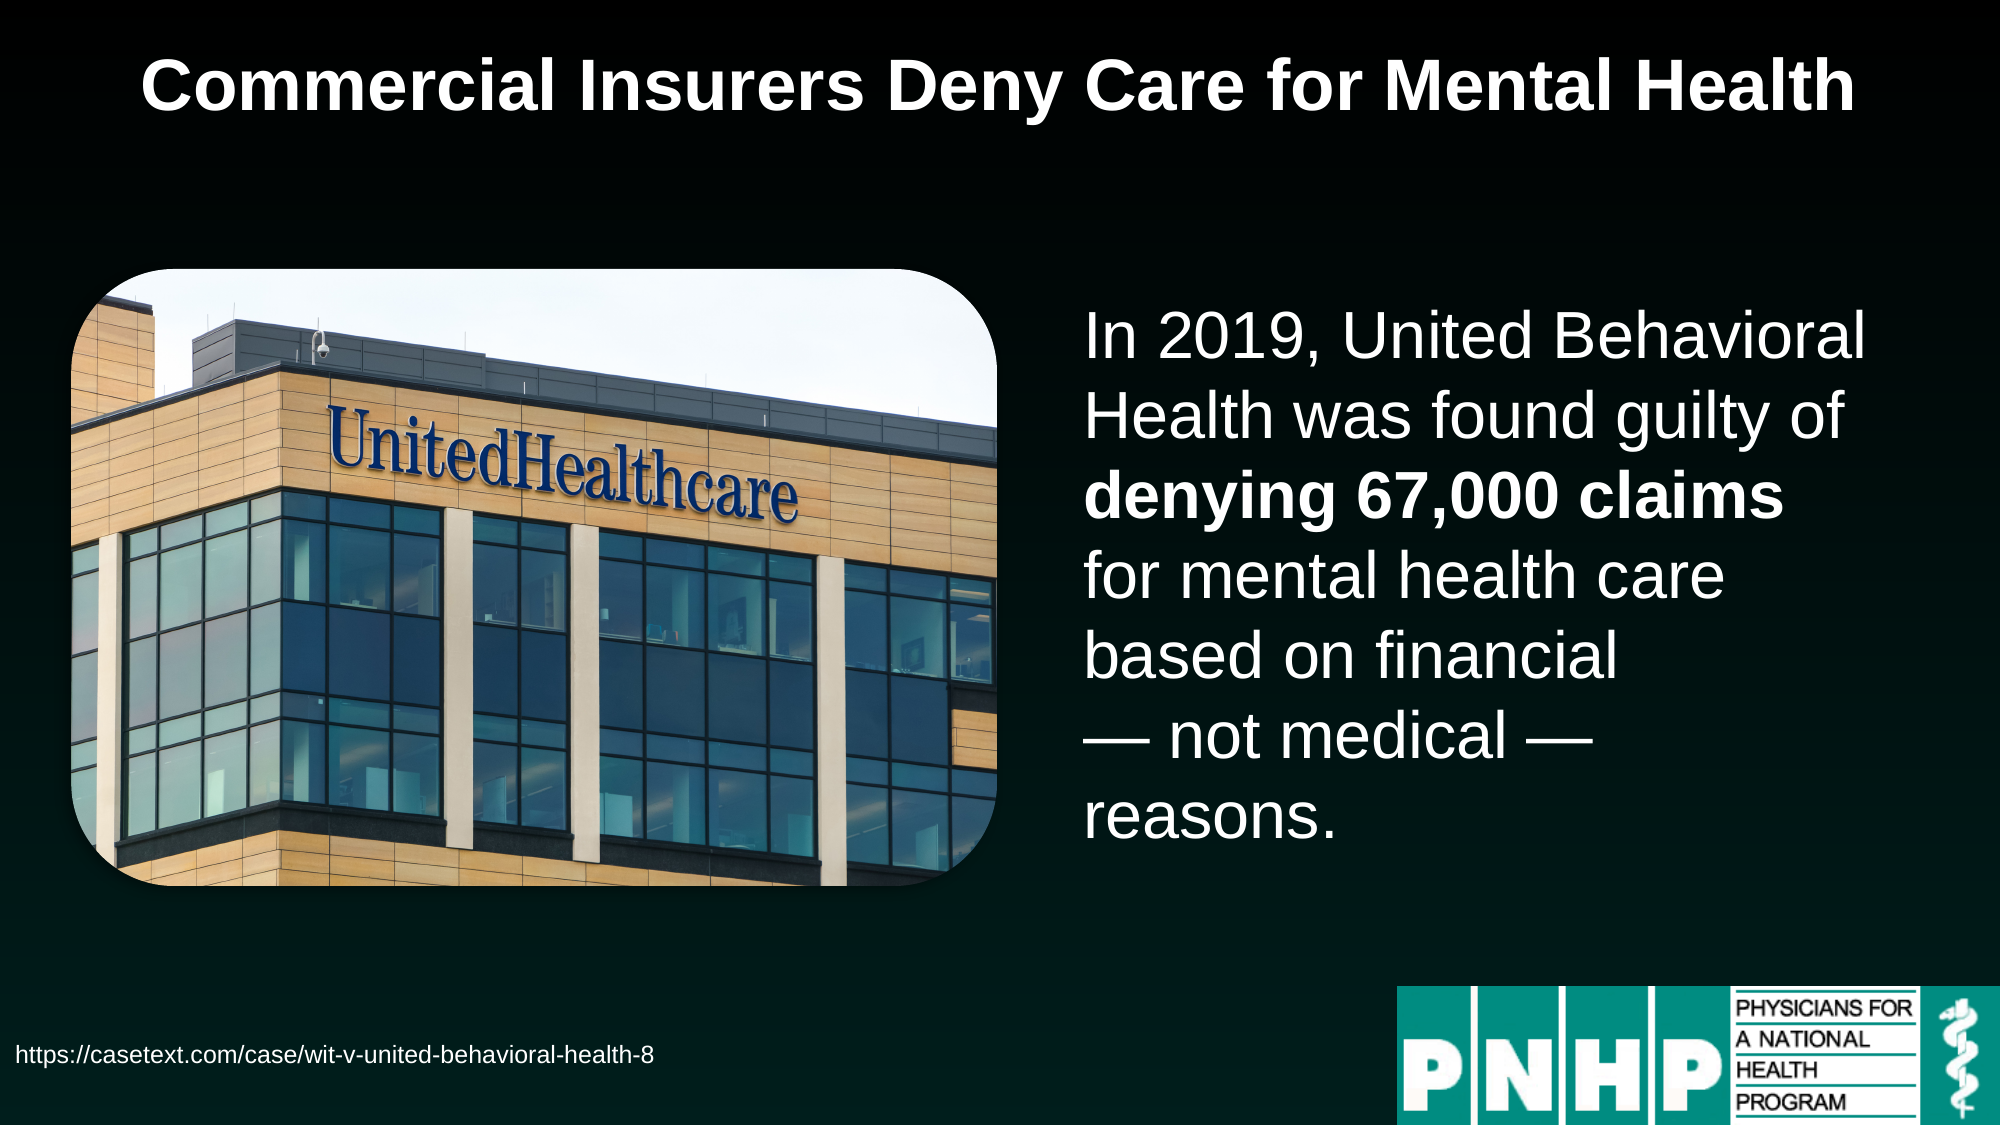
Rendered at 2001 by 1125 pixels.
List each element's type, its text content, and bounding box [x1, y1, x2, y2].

picture [1397, 986, 2000, 1125]
text_box In 2019, United Behavioral Health was found guilty of denying 67,000 claims for mental health care based on financial — not medical — reasons. [1068, 284, 1924, 859]
title Commercial Insurers Deny Care for Mental Health [113, 5, 1887, 169]
picture [71, 268, 998, 886]
list https://casetext.com/case/wit-v-united-behavioral-health-8 [0, 986, 1350, 1125]
